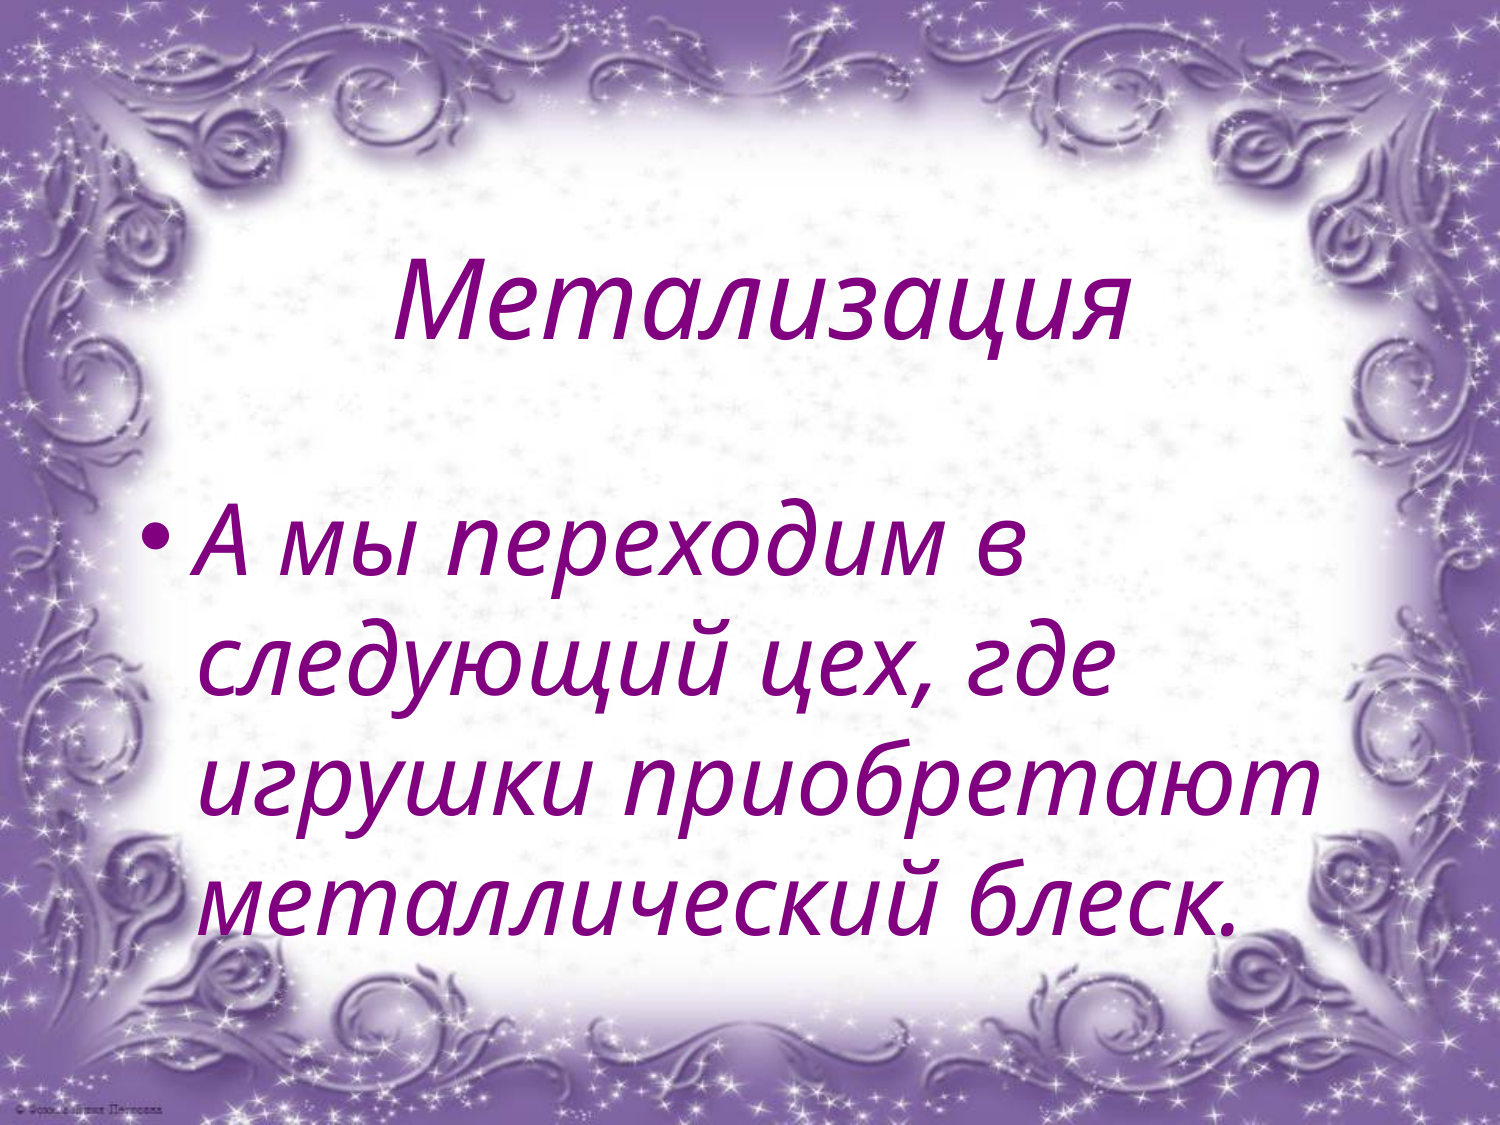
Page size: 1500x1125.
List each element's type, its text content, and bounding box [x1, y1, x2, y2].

picture [0, 0, 1500, 1125]
text_box Метализация [88, 219, 1439, 408]
text_box А мы переходим в следующий цех, где игрушки приобретают металлический блеск. [123, 467, 1474, 1125]
